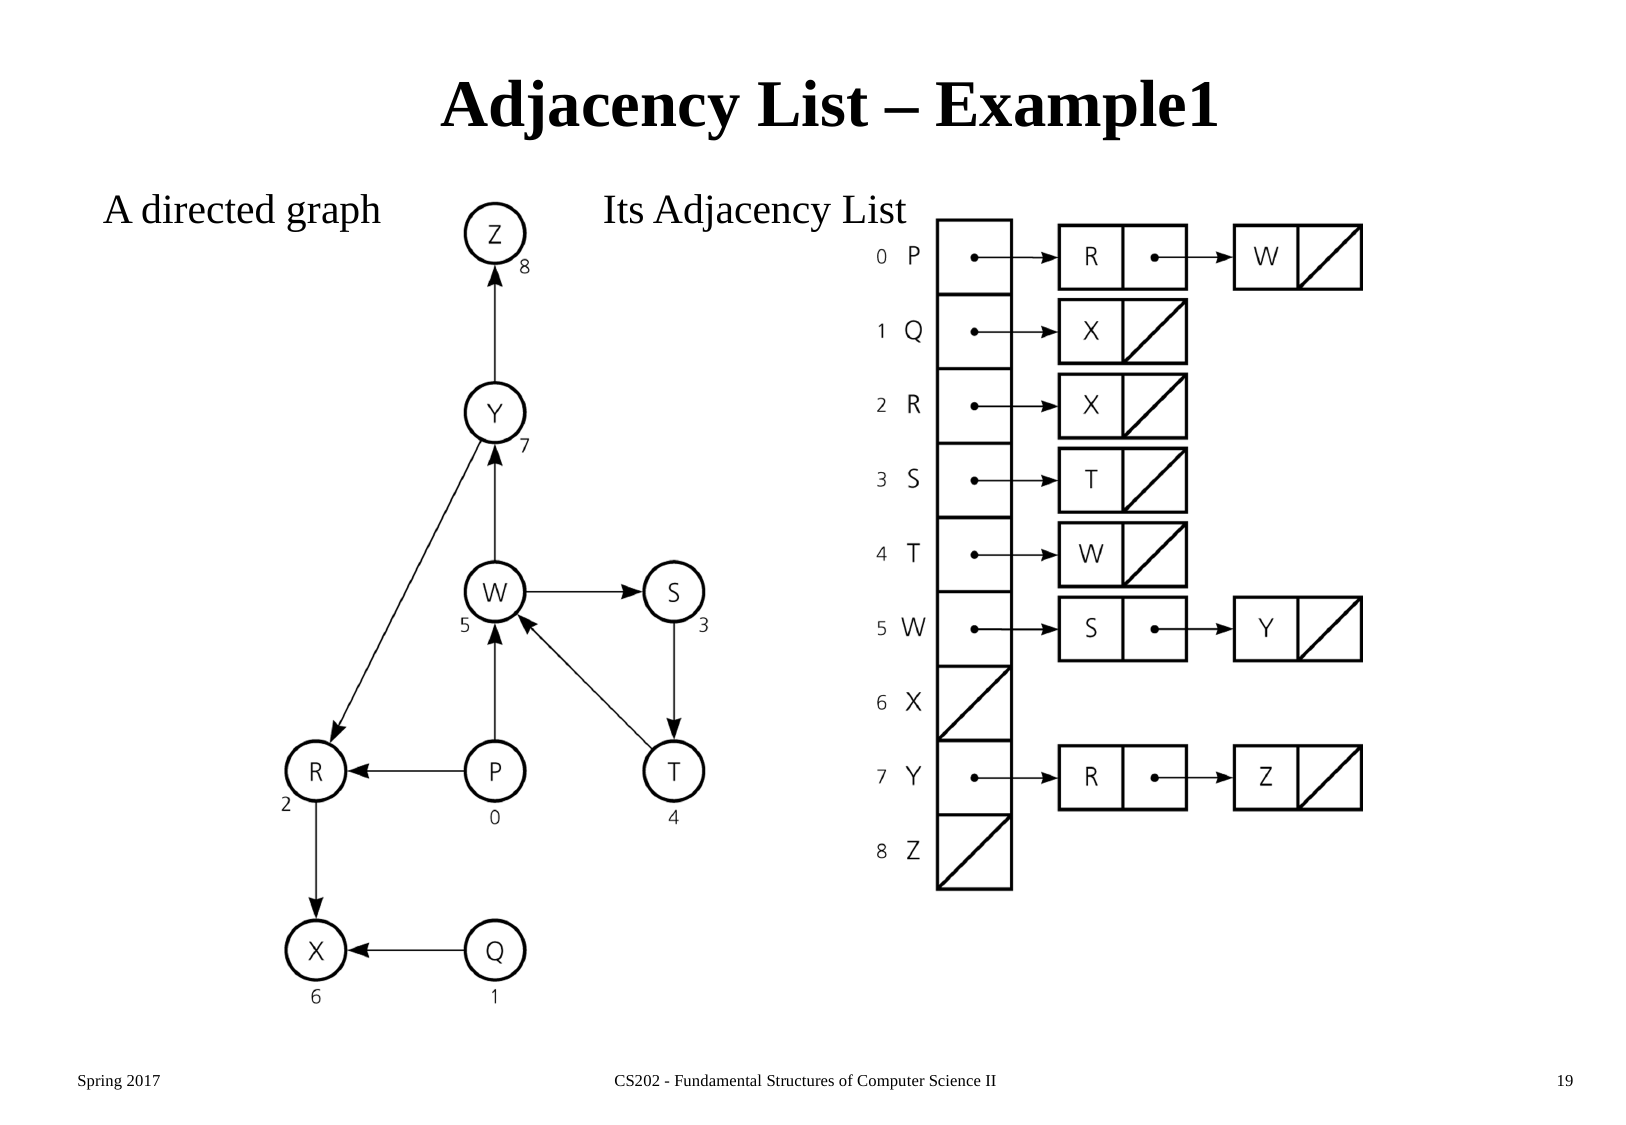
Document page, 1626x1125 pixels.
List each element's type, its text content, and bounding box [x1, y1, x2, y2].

slide_number 19 [1249, 1062, 1589, 1101]
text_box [87, 174, 1363, 1008]
title Adjacency List – Example1 [62, 24, 1600, 175]
slide_number Spring 2017 [62, 1062, 402, 1101]
footer CS202 - Fundamental Structures of Computer Science II [500, 1062, 1111, 1101]
